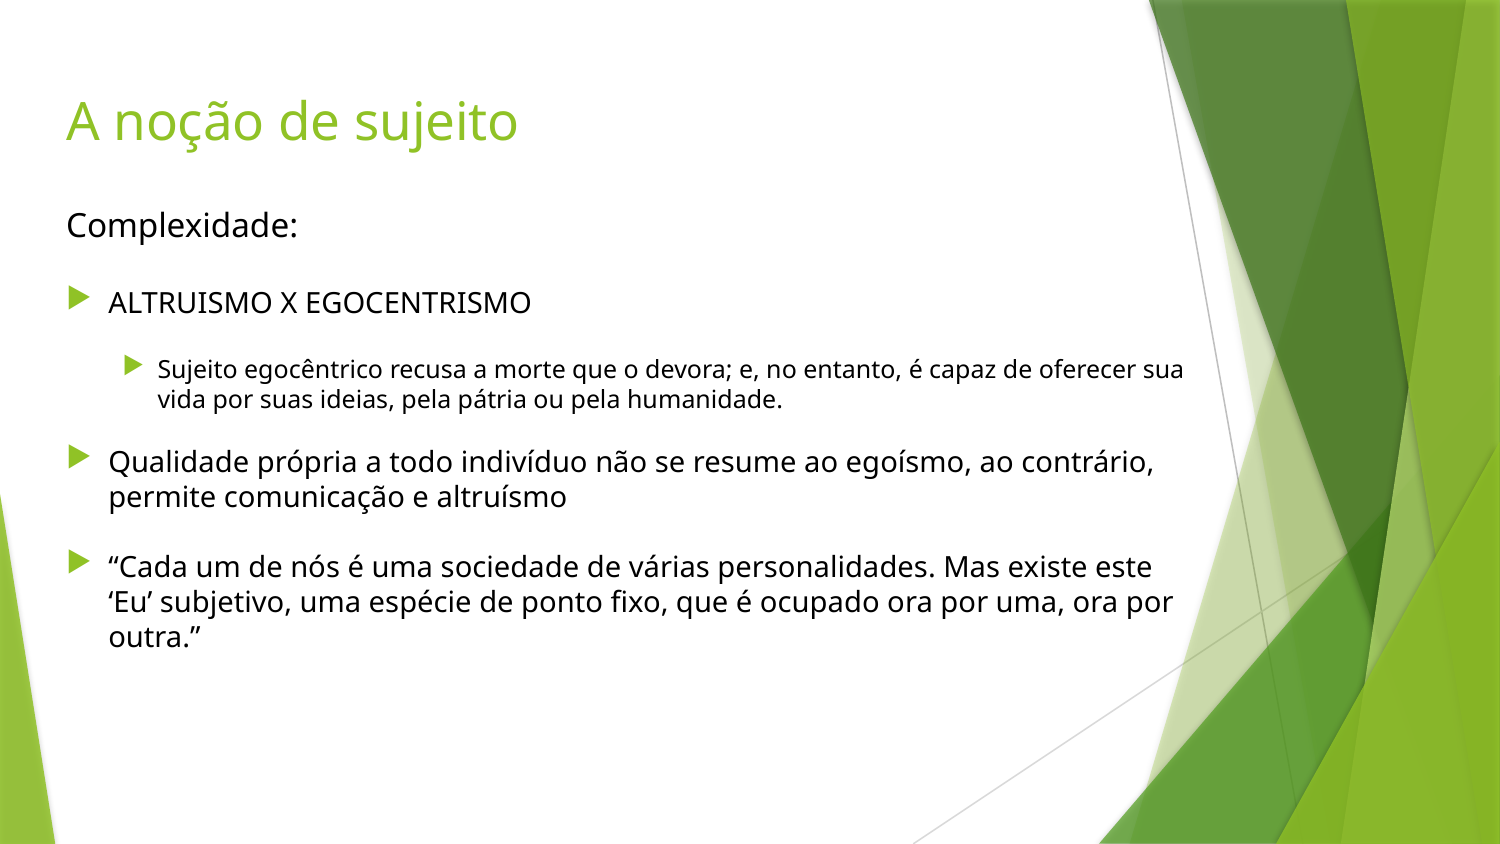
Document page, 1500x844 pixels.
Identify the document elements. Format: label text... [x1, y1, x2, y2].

list Complexidade: ALTRUISMO X EGOCENTRISMO Sujeito egocêntrico recusa a morte que o devora; e, no entanto, é capaz de oferecer sua vida por suas ideias, pela pátria ou pela humanidade. Qualidade própria a todo indivíduo não se resume ao egoísmo, ao contrário, permite comunicação e altruísmo “Cada um de nós é uma sociedade de várias personalidades. Mas existe este ‘Eu’ subjetivo, uma espécie de ponto fixo, que é ocupado ora por uma, ora por outra.” [51, 189, 1211, 750]
title A noção de sujeito [51, 72, 1449, 167]
